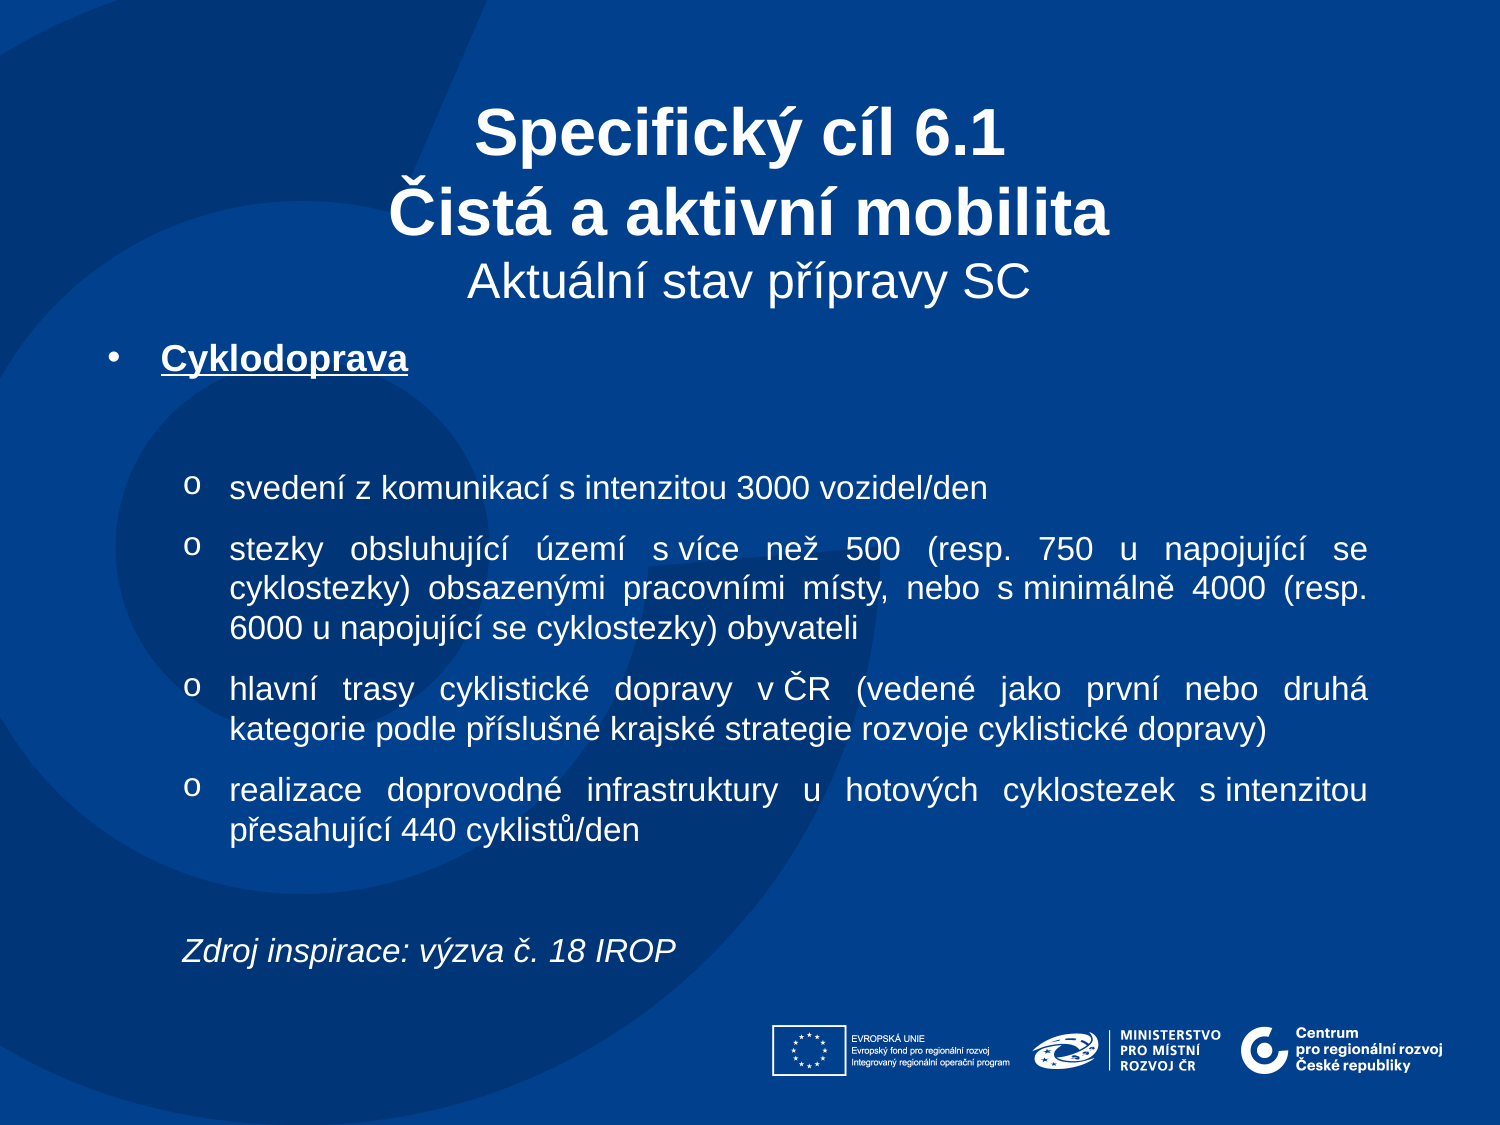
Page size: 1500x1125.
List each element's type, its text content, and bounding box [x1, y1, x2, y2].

picture [0, 0, 1500, 1125]
text_box Specifický cíl 6.1 Čistá a aktivní mobilita Aktuální stav přípravy SC [82, 81, 1418, 367]
text_box Cyklodoprava svedení z komunikací s intenzitou 3000 vozidel/den stezky obsluhující území s více než 500 (resp. 750 u napojující se cyklostezky) obsazenými pracovními místy, nebo s minimálně 4000 (resp. 6000 u napojující se cyklostezky) obyvateli hlavní trasy cyklistické dopravy v ČR (vedené jako první nebo druhá kategorie podle příslušné krajské strategie rozvoje cyklistické dopravy) realizace doprovodné infrastruktury u hotových cyklostezek s intenzitou přesahující 440 cyklistů/den Zdroj inspirace: výzva č. 18 IROP [70, 326, 1385, 1078]
